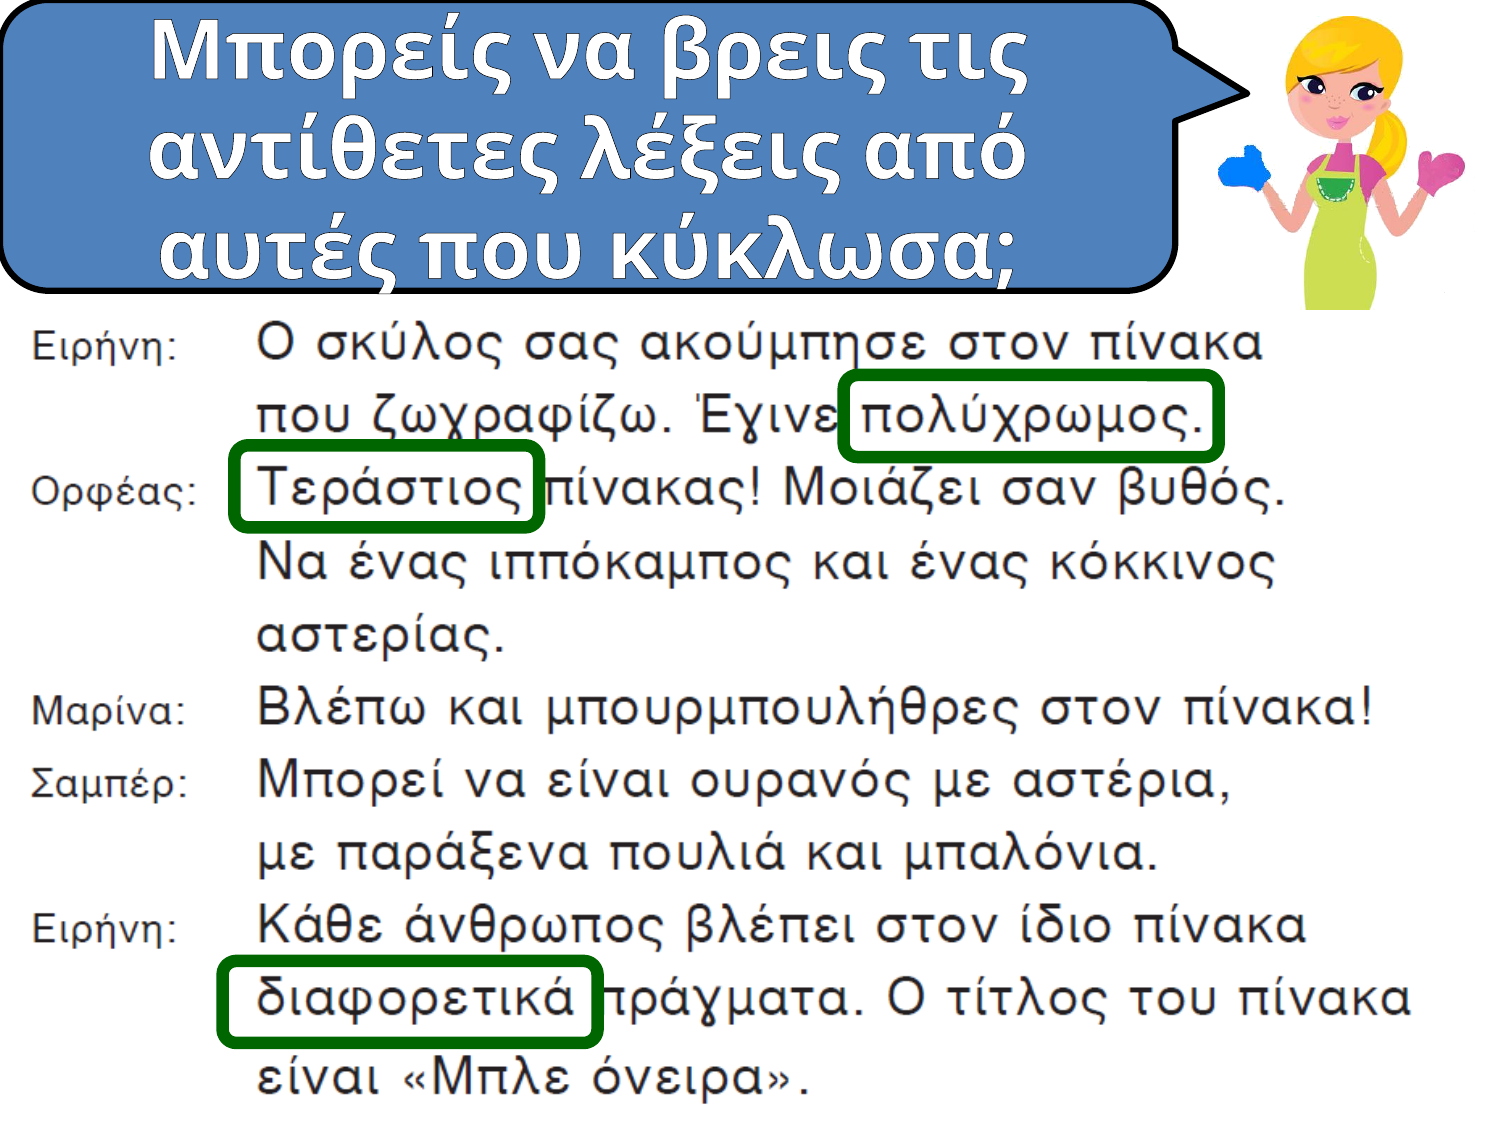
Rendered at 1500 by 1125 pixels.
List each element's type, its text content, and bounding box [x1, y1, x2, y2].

picture [1218, 16, 1475, 310]
text_box Μπορείς να βρεις τις αντίθετες λέξεις από αυτές που κύκλωσα; [0, 0, 1213, 291]
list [0, 292, 1500, 1125]
